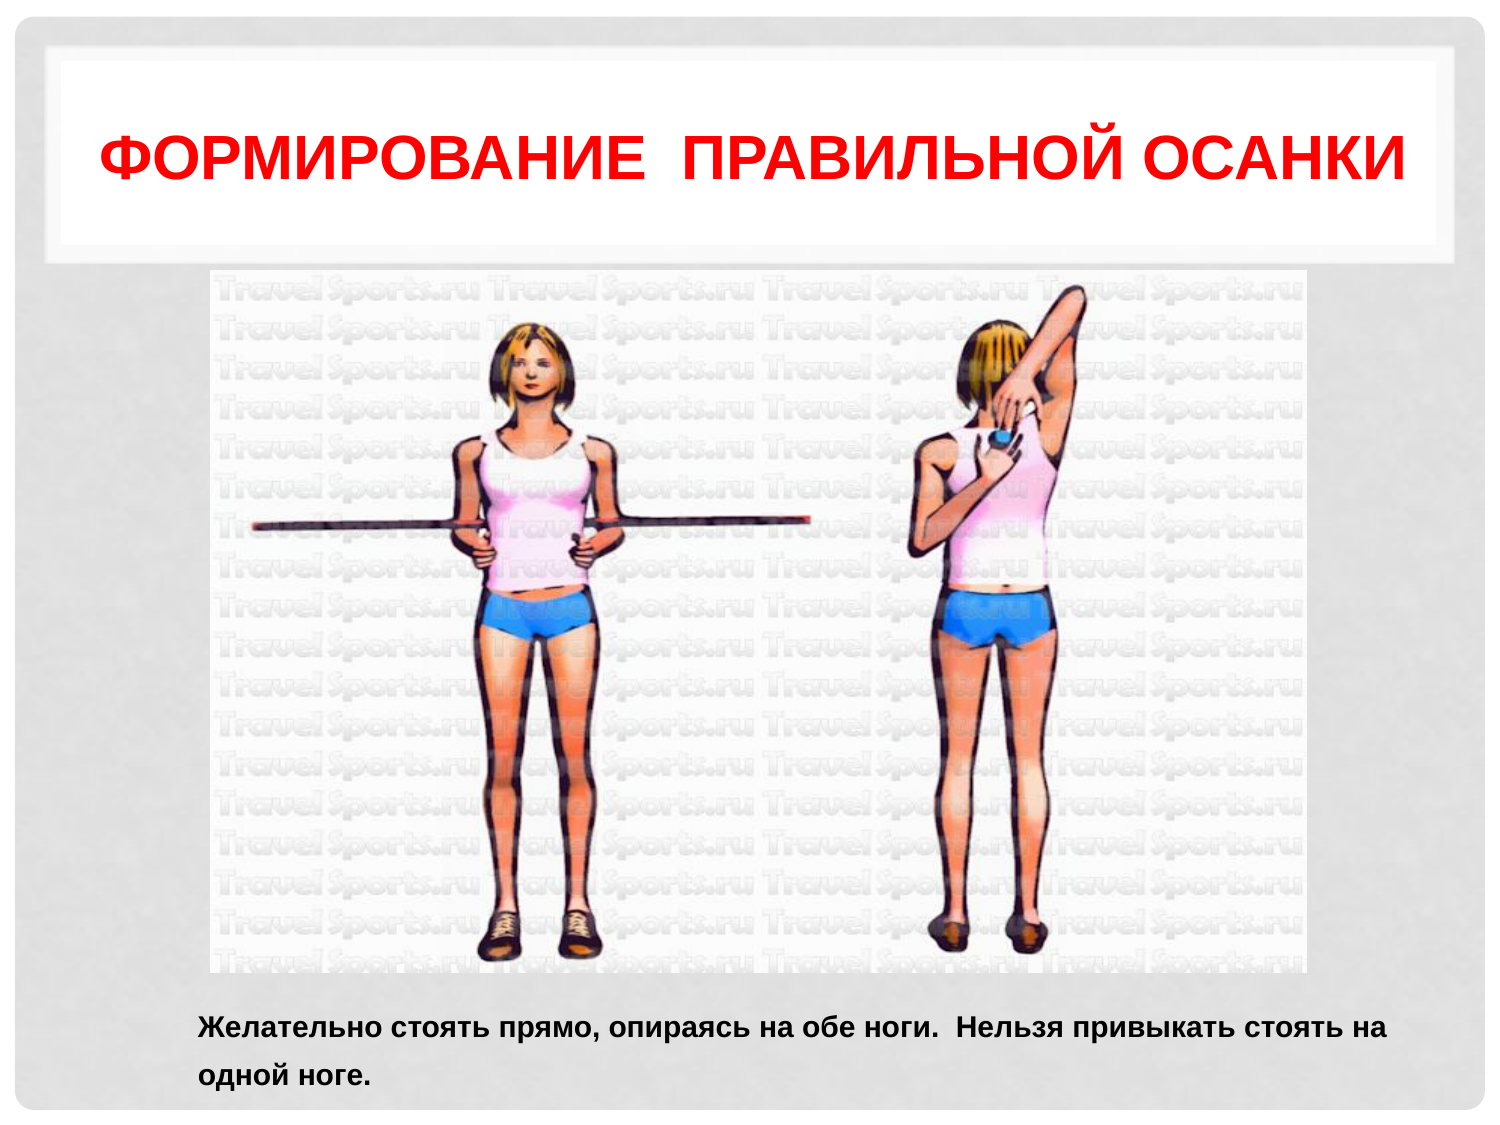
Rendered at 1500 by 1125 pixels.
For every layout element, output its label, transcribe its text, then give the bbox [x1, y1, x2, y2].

title Формирование правильной осанки [76, 66, 1432, 244]
picture [210, 270, 1307, 973]
list Желательно стоять прямо, опираясь на обе ноги. Нельзя привыкать стоять на одной ноге. [183, 987, 1434, 1100]
